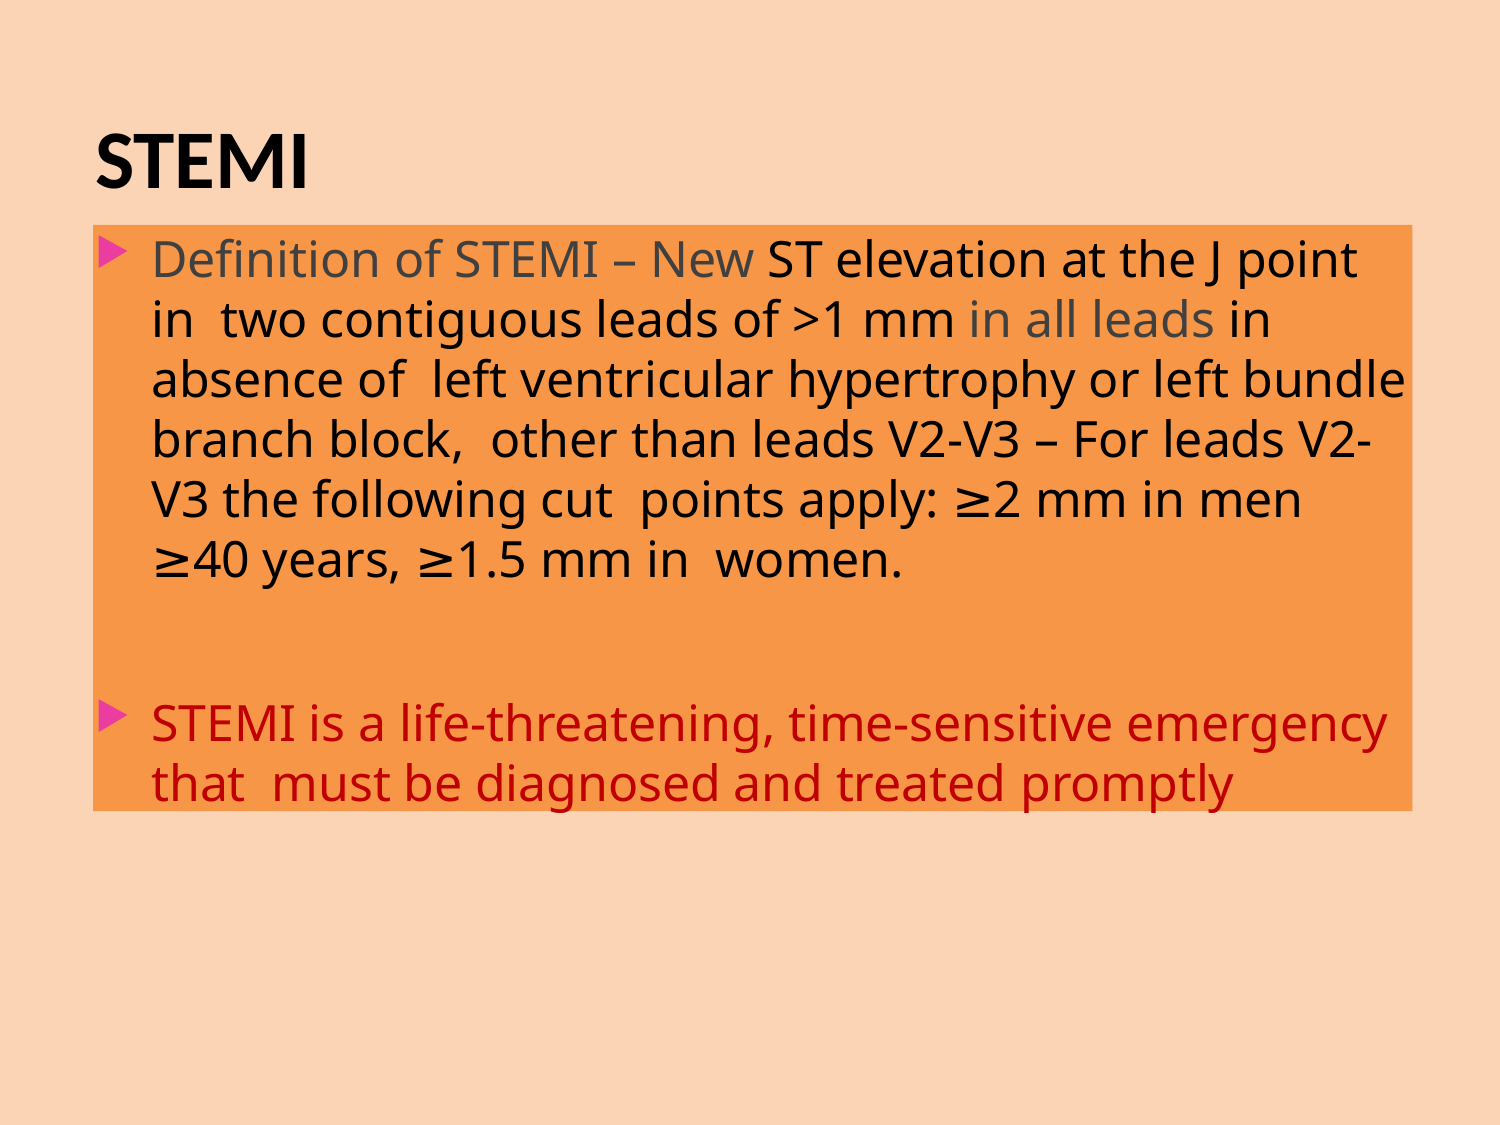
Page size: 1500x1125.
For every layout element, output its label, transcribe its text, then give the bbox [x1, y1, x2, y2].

title STEMI [93, 103, 663, 224]
text_box Definition of STEMI – New ST elevation at the J point in two contiguous leads of >1 mm in all leads in absence of left ventricular hypertrophy or left bundle branch block, other than leads V2-V3 – For leads V2-V3 the following cut points apply: ≥2 mm in men ≥40 years, ≥1.5 mm in women. STEMI is a life-threatening, time-sensitive emergency that must be diagnosed and treated promptly [93, 224, 1413, 812]
